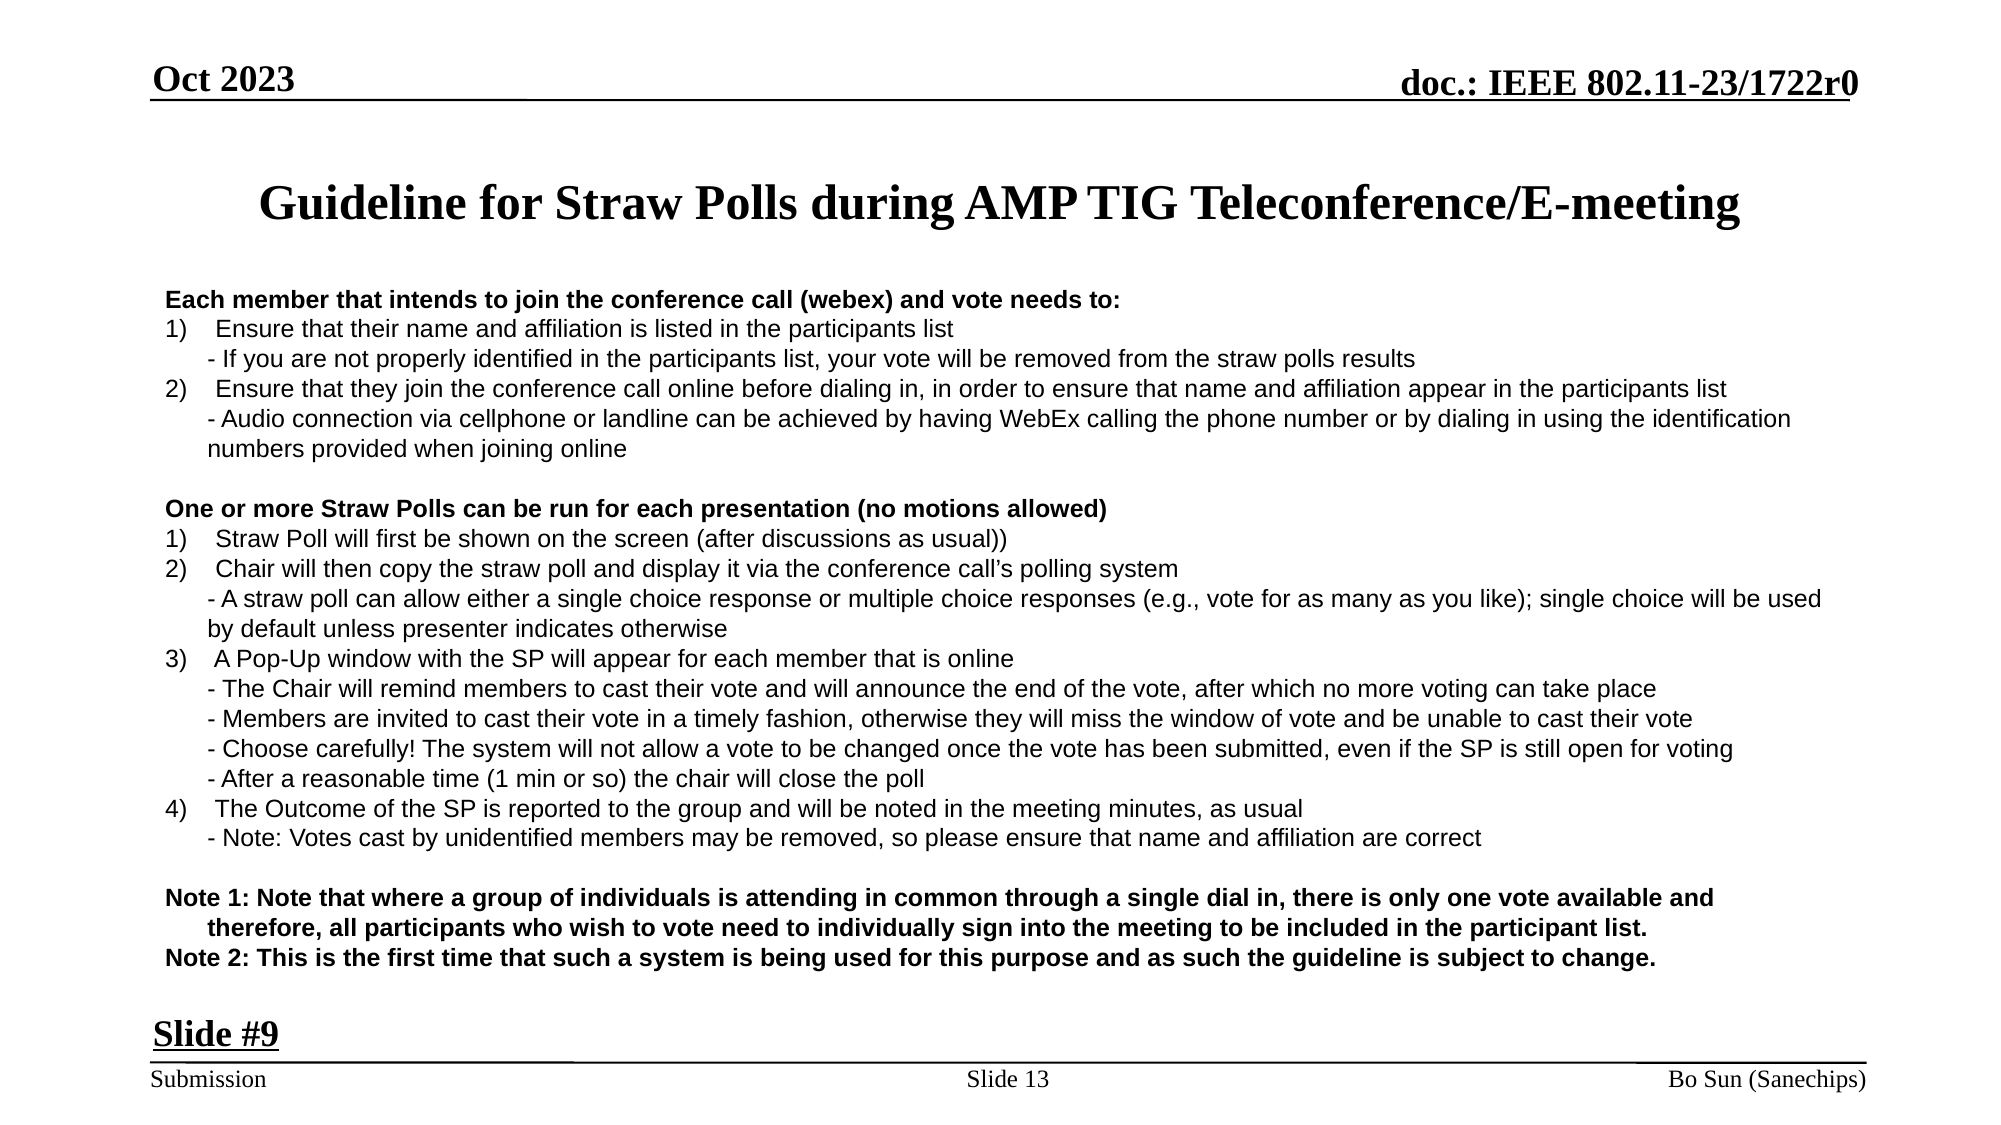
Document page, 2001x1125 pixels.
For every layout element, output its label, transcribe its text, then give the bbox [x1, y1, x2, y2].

text_box Slide #9 [138, 1001, 295, 1062]
footer Bo Sun (Sanechips) [1169, 1061, 1867, 1093]
list Each member that intends to join the conference call (webex) and vote needs to: 1) Ensure that their name and affiliation is listed in the participants list - If you are not properly identified in the participants list, your vote will be removed from the straw polls results 2) Ensure that they join the conference call online before dialing in, in order to ensure that name and affiliation appear in the participants list - Audio connection via cellphone or landline can be achieved by having WebEx calling the phone number or by dialing in using the identification numbers provided when joining online One or more Straw Polls can be run for each presentation (no motions allowed) 1) Straw Poll will first be shown on the screen (after discussions as usual)) 2) Chair will then copy the straw poll and display it via the conference call’s polling system - A straw poll can allow either a single choice response or multiple choice responses (e.g., vote for as many as you like); single choice will be used by default unless presenter indicates otherwise 3) A Pop-Up window with the SP will appear for each member that is online - The Chair will remind members to cast their vote and will announce the end of the vote, after which no more voting can take place - Members are invited to cast their vote in a timely fashion, otherwise they will miss the window of vote and be unable to cast their vote - Choose carefully! The system will not allow a vote to be changed once the vote has been submitted, even if the SP is still open for voting - After a reasonable time (1 min or so) the chair will close the poll 4) The Outcome of the SP is reported to the group and will be noted in the meeting minutes, as usual - Note: Votes cast by unidentified members may be removed, so please ensure that name and affiliation are correct Note 1: Note that where a group of individuals is attending in common through a single dial in, there is only one vote available and therefore, all participants who wish to vote need to individually sign into the meeting to be included in the participant list. Note 2: This is the first time that such a system is being used for this purpose and as such the guideline is subject to change. [149, 275, 1850, 1042]
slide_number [152, 54, 563, 100]
slide_number Slide [949, 1061, 1067, 1123]
title Guideline for Straw Polls during AMP TIG Teleconference/E-meeting [149, 112, 1850, 275]
